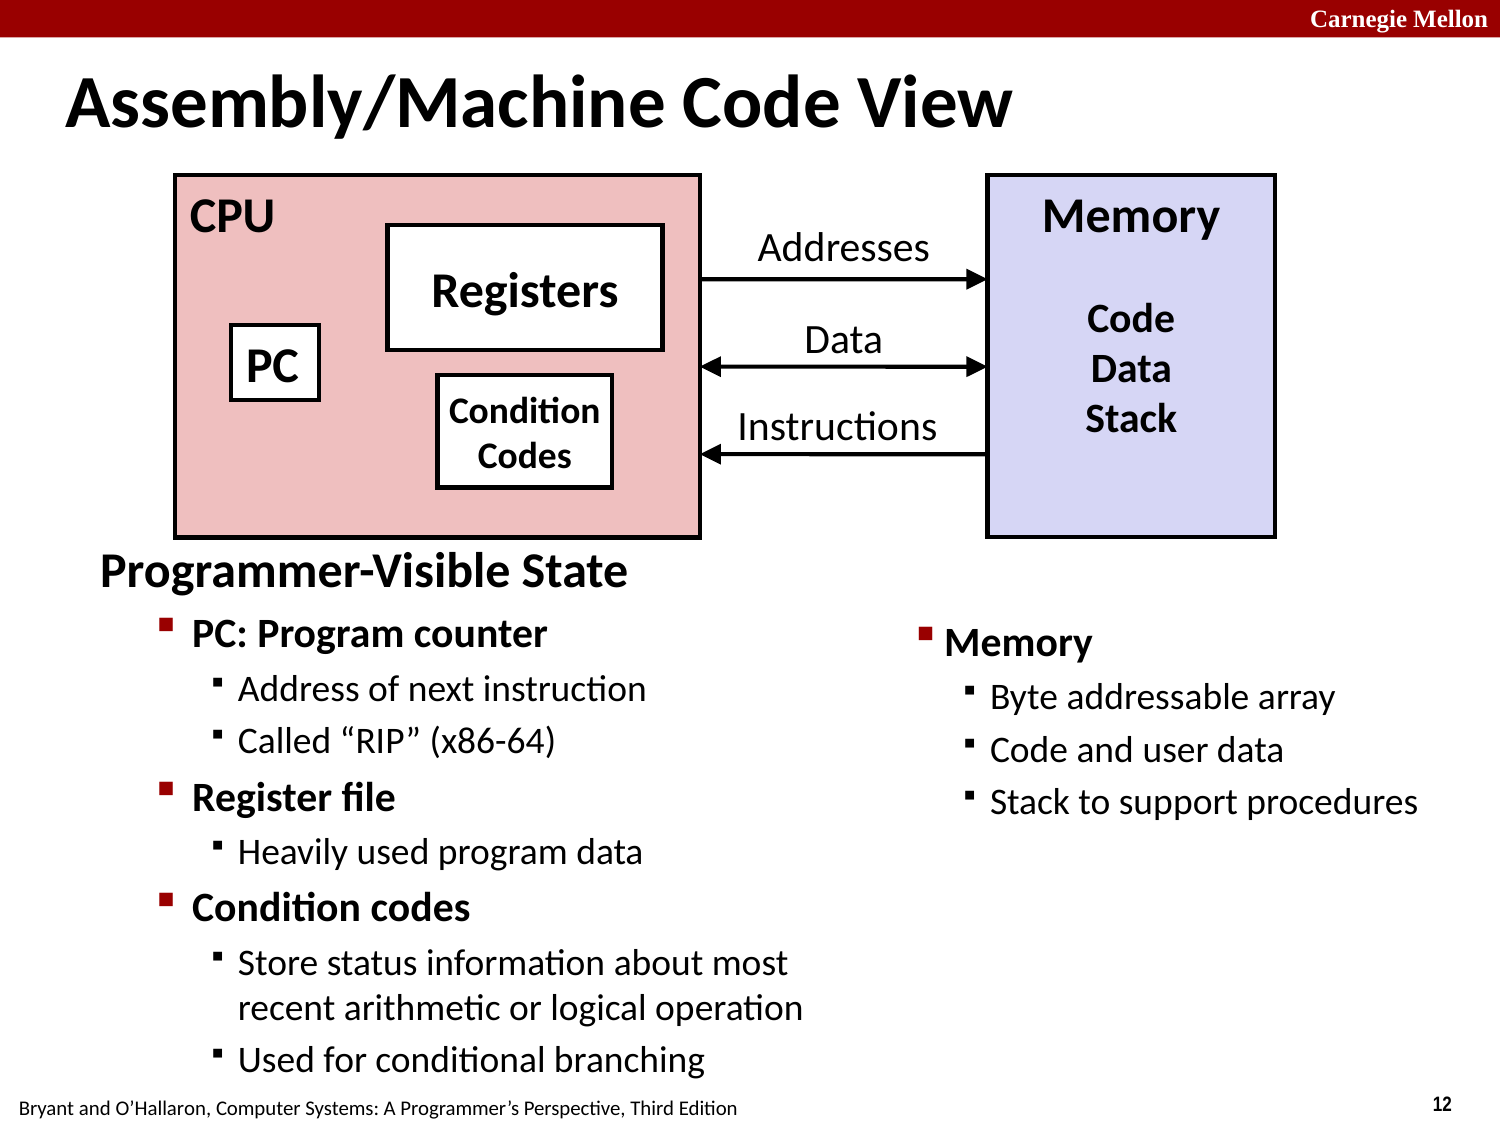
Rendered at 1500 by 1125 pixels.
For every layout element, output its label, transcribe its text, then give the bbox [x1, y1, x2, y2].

list Programmer-Visible State PC: Program counter Address of next instruction Called “RIP” (x86-64) Register file Heavily used program data Condition codes Store status information about most recent arithmetic or logical operation Used for conditional branching [84, 529, 882, 1038]
text_box Data [699, 304, 988, 369]
list Memory Byte addressable array Code and user data Stack to support procedures [881, 606, 1476, 865]
text_box Code Data Stack [1037, 283, 1225, 449]
text_box Memory [987, 174, 1275, 538]
text_box [705, 457, 721, 465]
text_box [699, 277, 988, 290]
text_box Condition Codes [437, 375, 613, 488]
title Assembly/Machine Code View [49, 49, 1236, 145]
text_box CPU [174, 174, 700, 529]
text_box PC [231, 324, 319, 400]
text_box [704, 369, 721, 377]
text_box Registers [387, 224, 663, 350]
text_box Instructions [699, 391, 975, 457]
text_box Addresses [699, 212, 988, 277]
text_box [966, 369, 983, 378]
